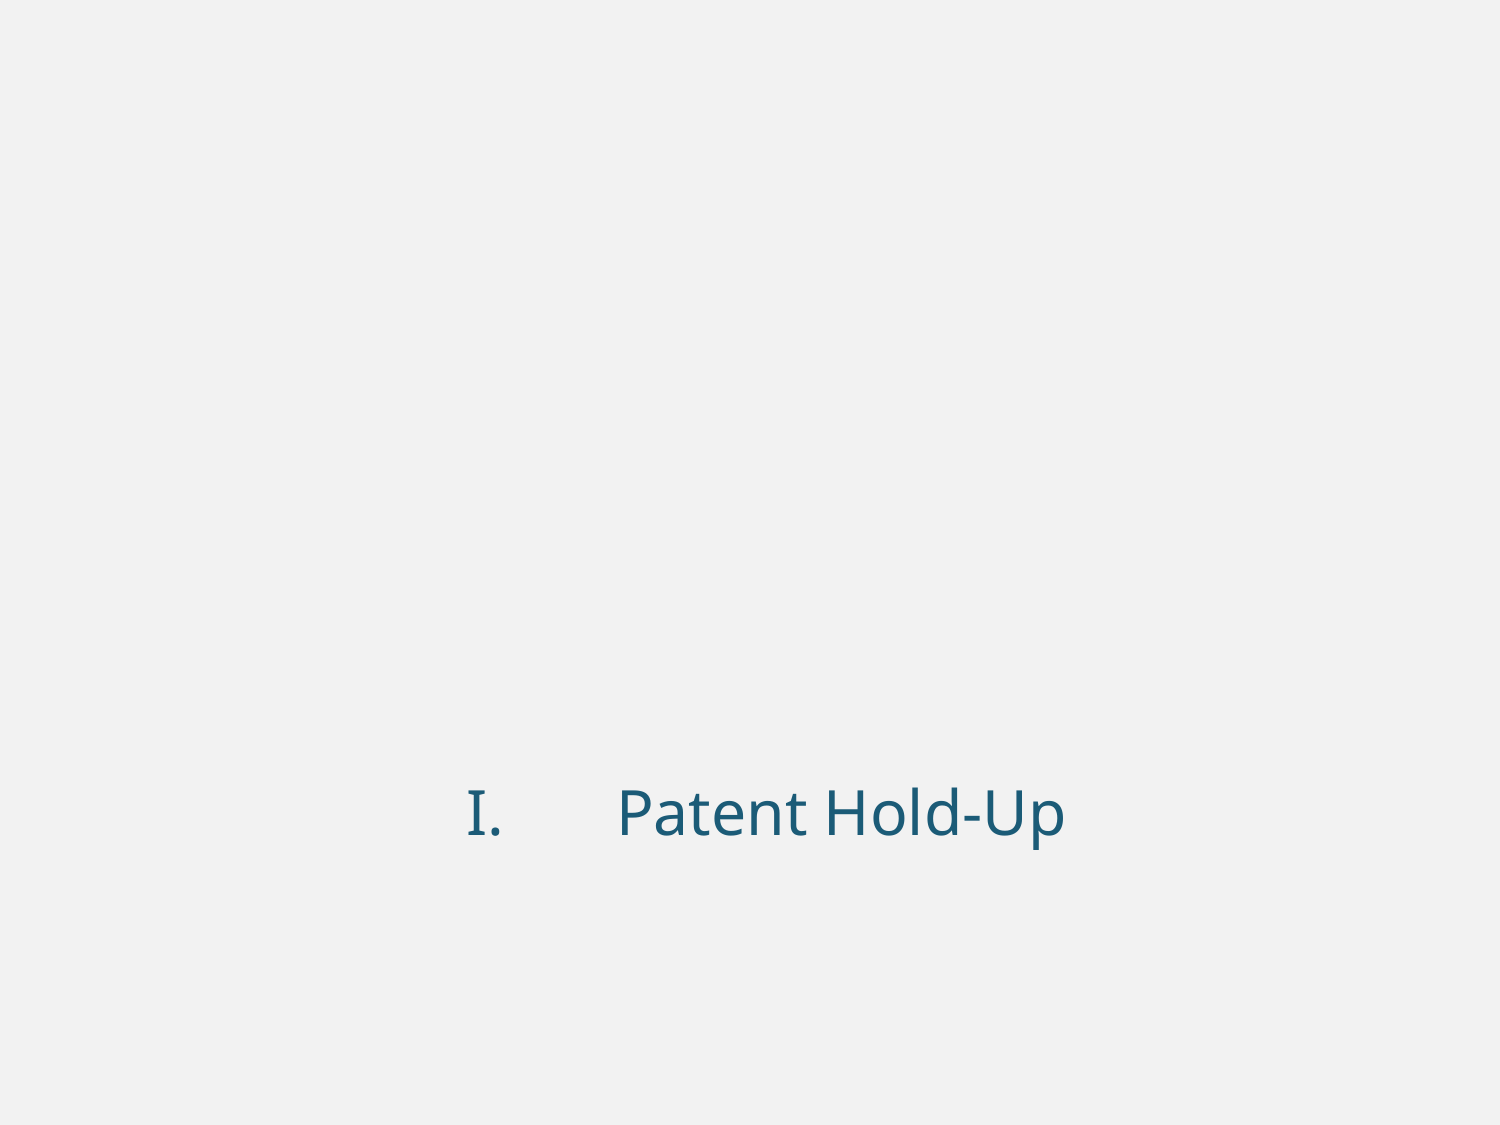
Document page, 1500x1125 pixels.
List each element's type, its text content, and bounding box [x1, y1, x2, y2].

list I. Patent Hold-Up [122, 765, 1411, 931]
